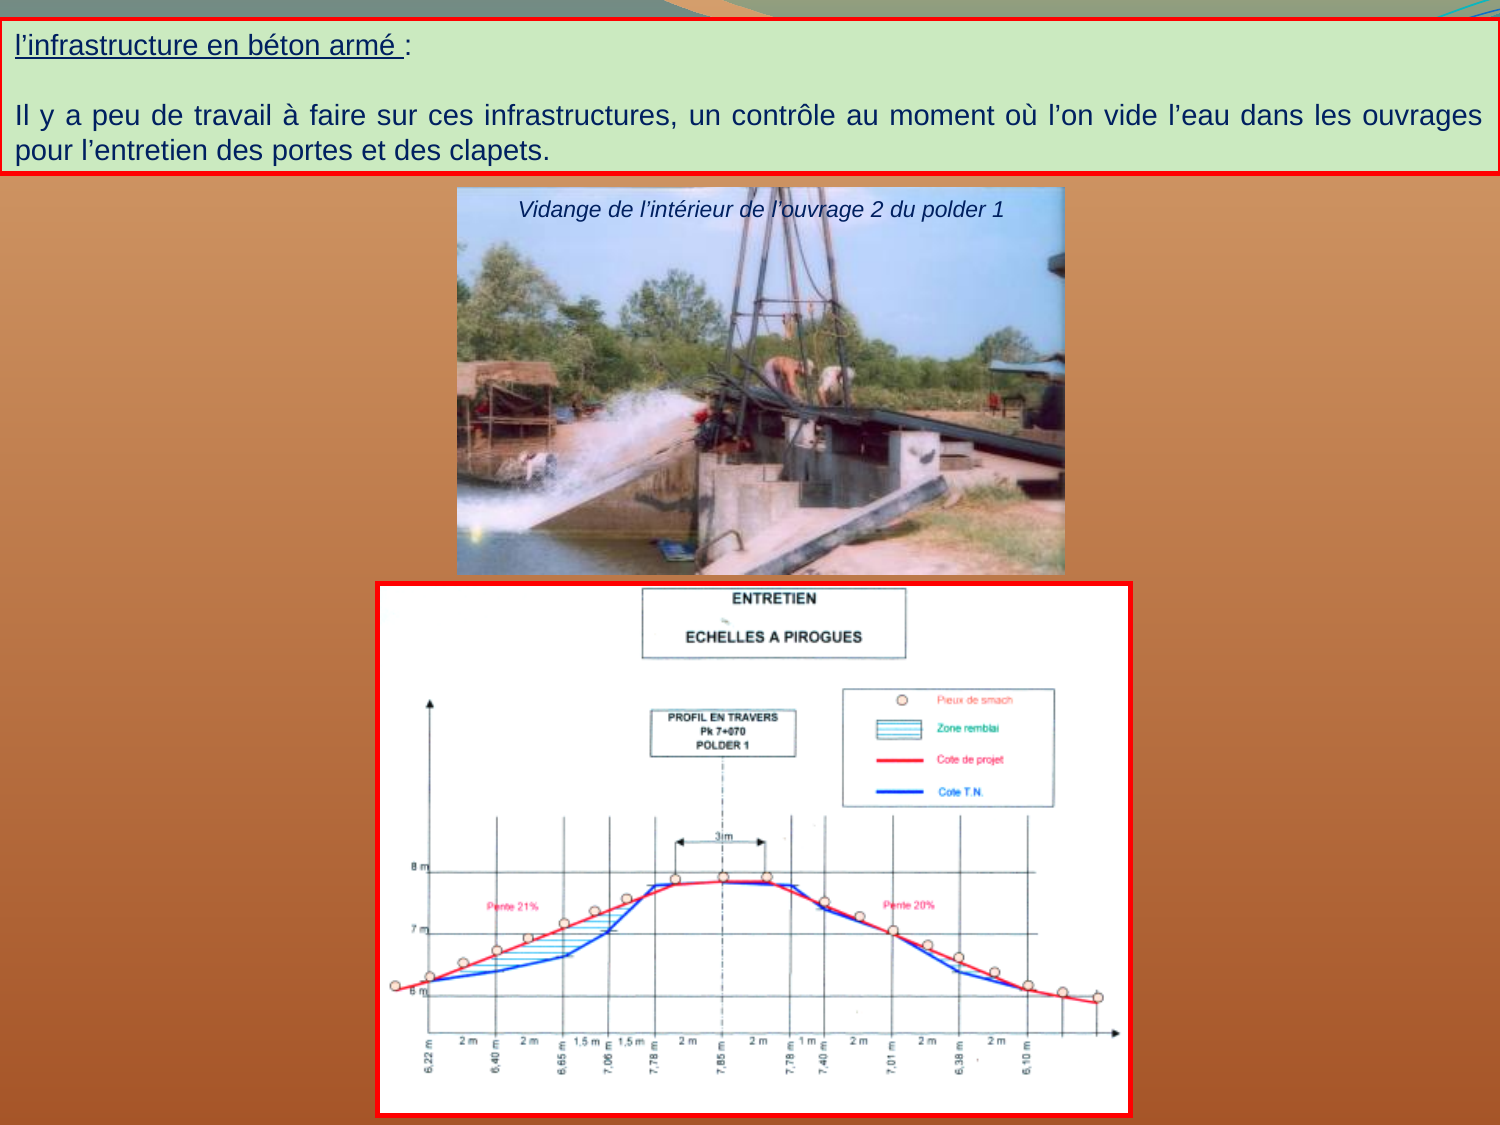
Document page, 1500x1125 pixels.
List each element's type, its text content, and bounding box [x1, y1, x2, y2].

picture [379, 585, 1129, 1114]
picture [456, 187, 1065, 575]
text_box l’infrastructure en béton armé : Il y a peu de travail à faire sur ces infrastructures, un contrôle au moment où l’on vide l’eau dans les ouvrages pour l’entretien des portes et des clapets. [0, 19, 1500, 174]
